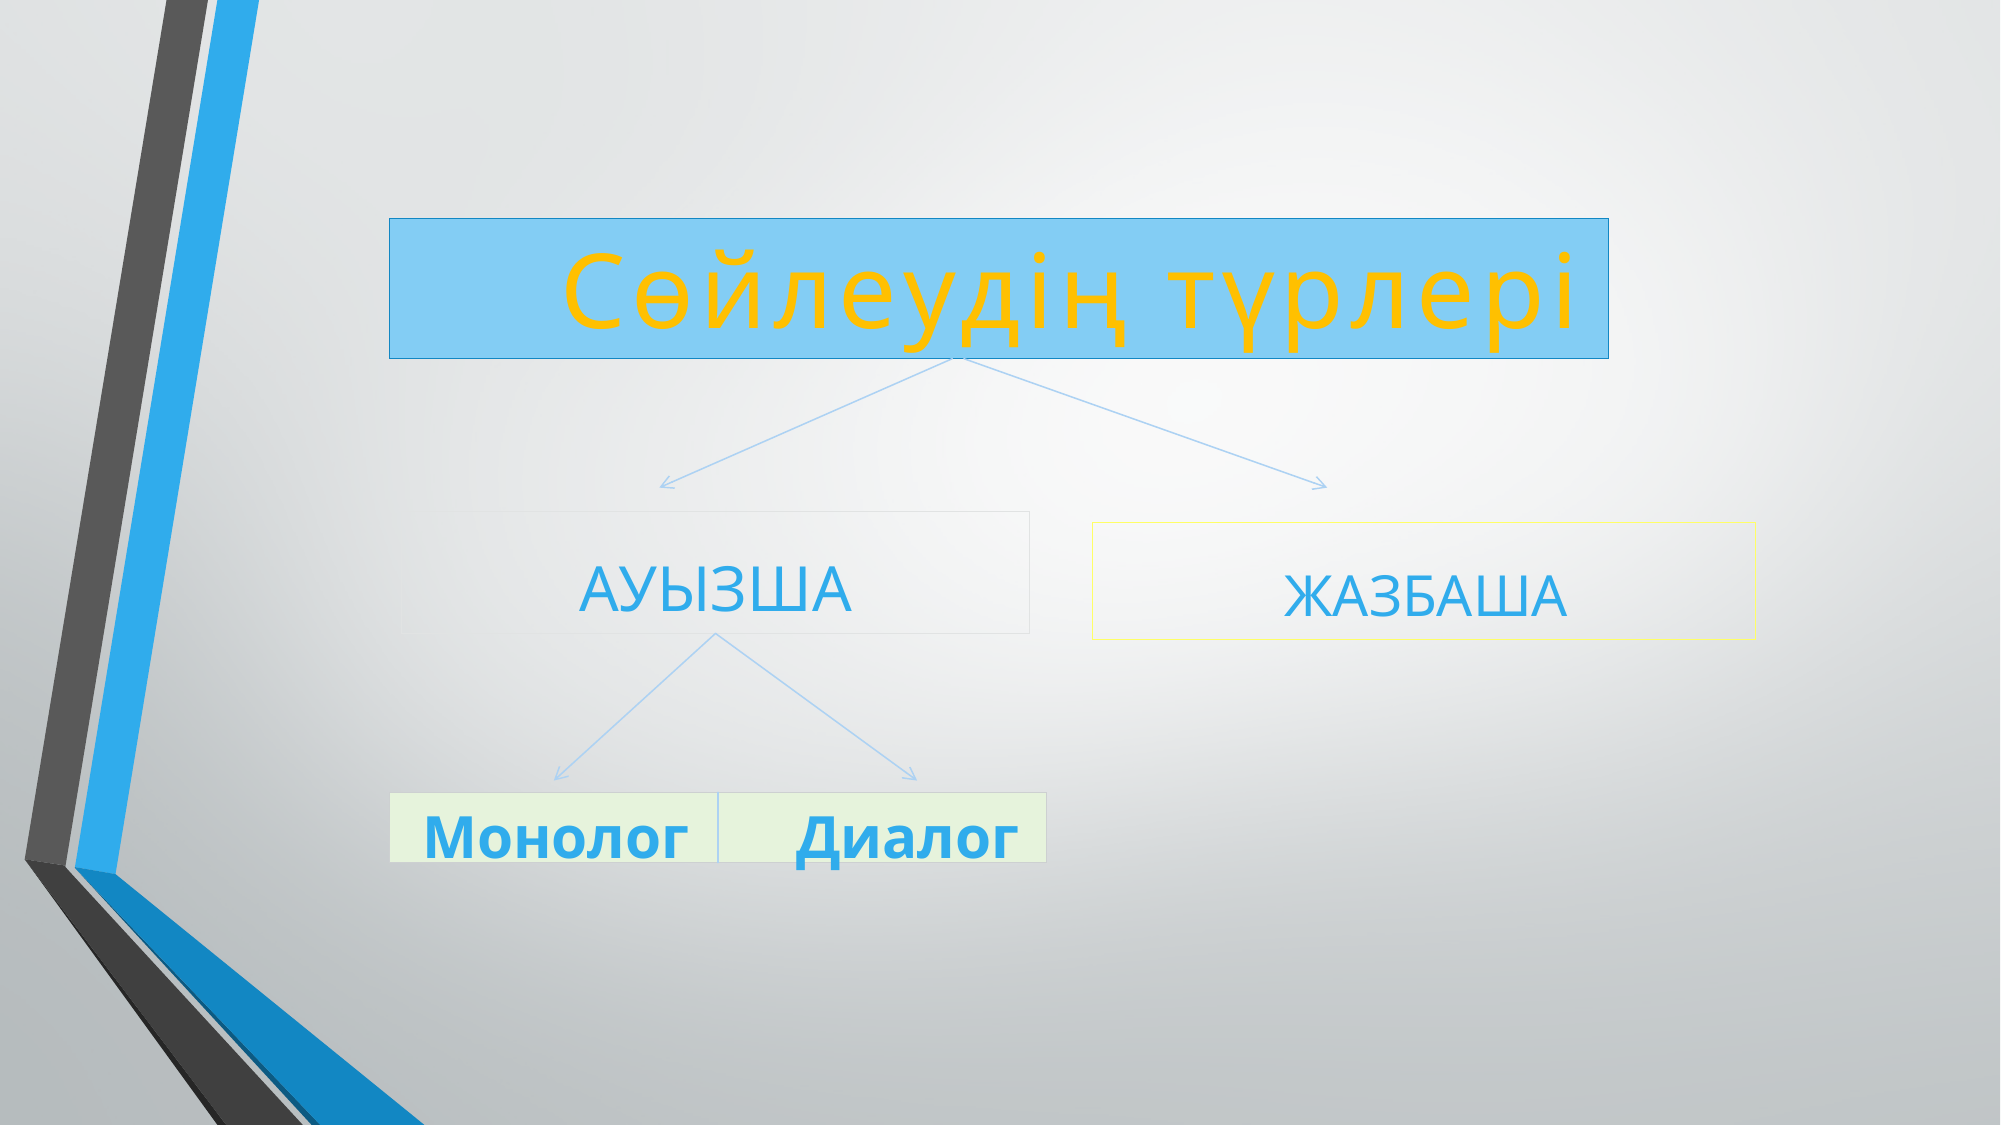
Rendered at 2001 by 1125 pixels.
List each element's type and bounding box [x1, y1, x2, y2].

text_box [389, 217, 1757, 863]
